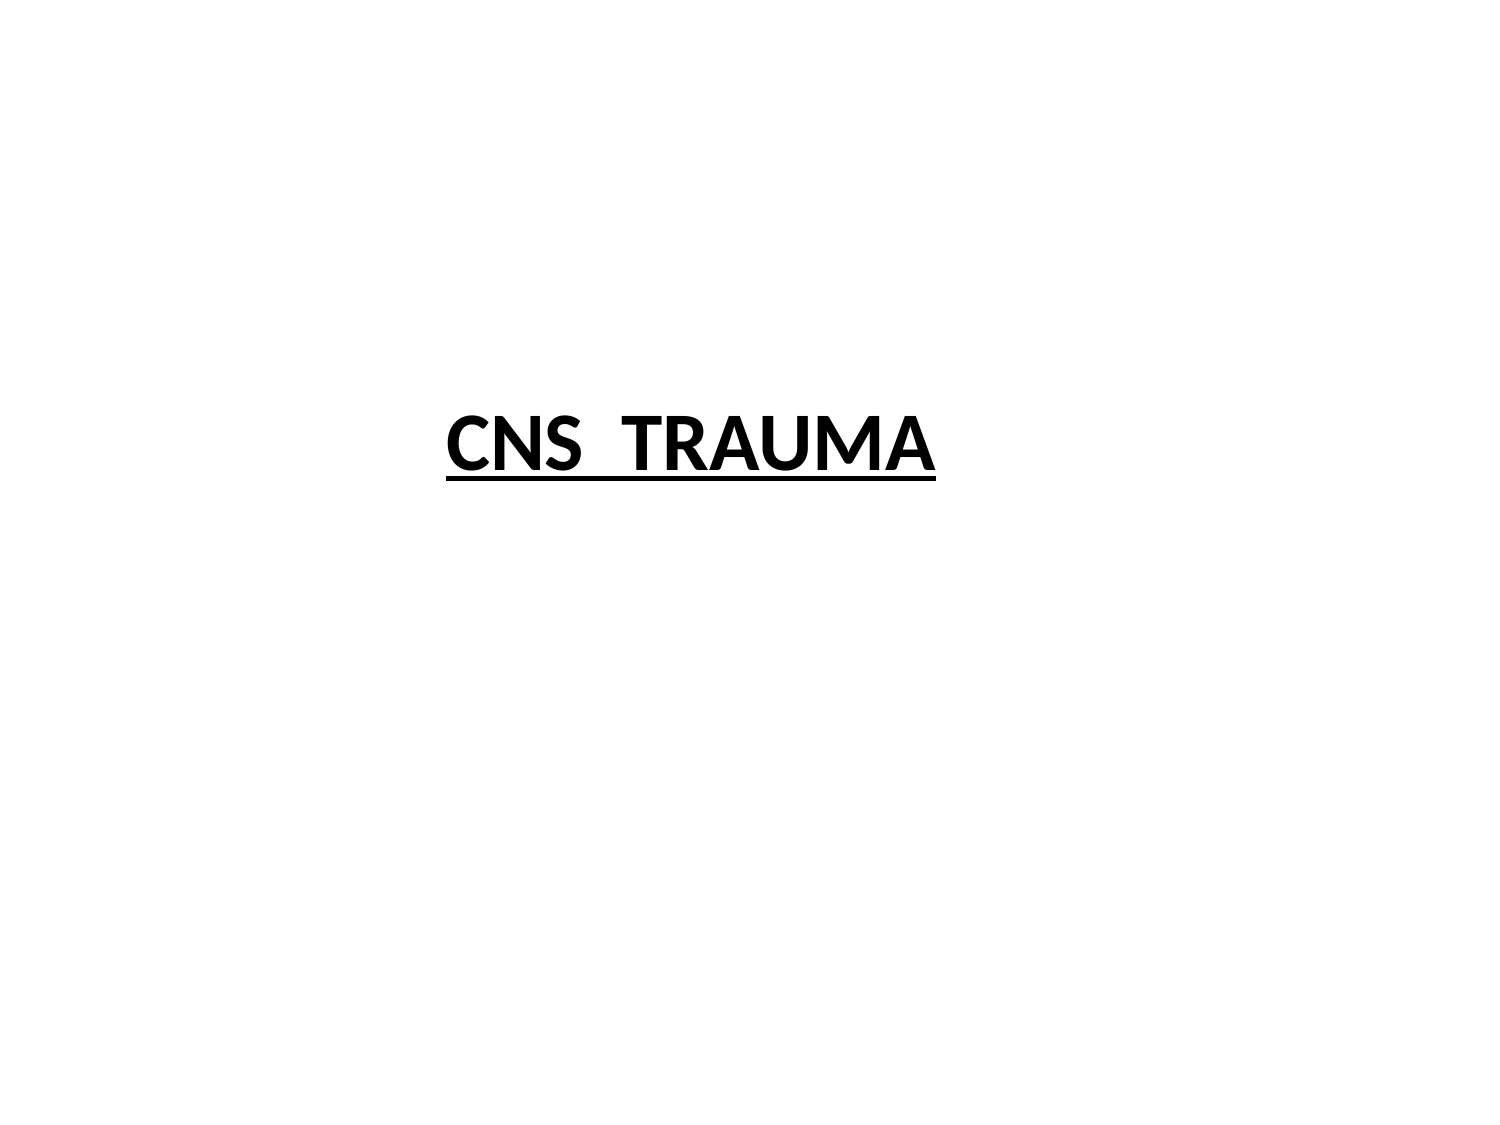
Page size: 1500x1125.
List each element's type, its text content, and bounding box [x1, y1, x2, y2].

list CNS TRAUMA [75, 262, 1425, 1005]
